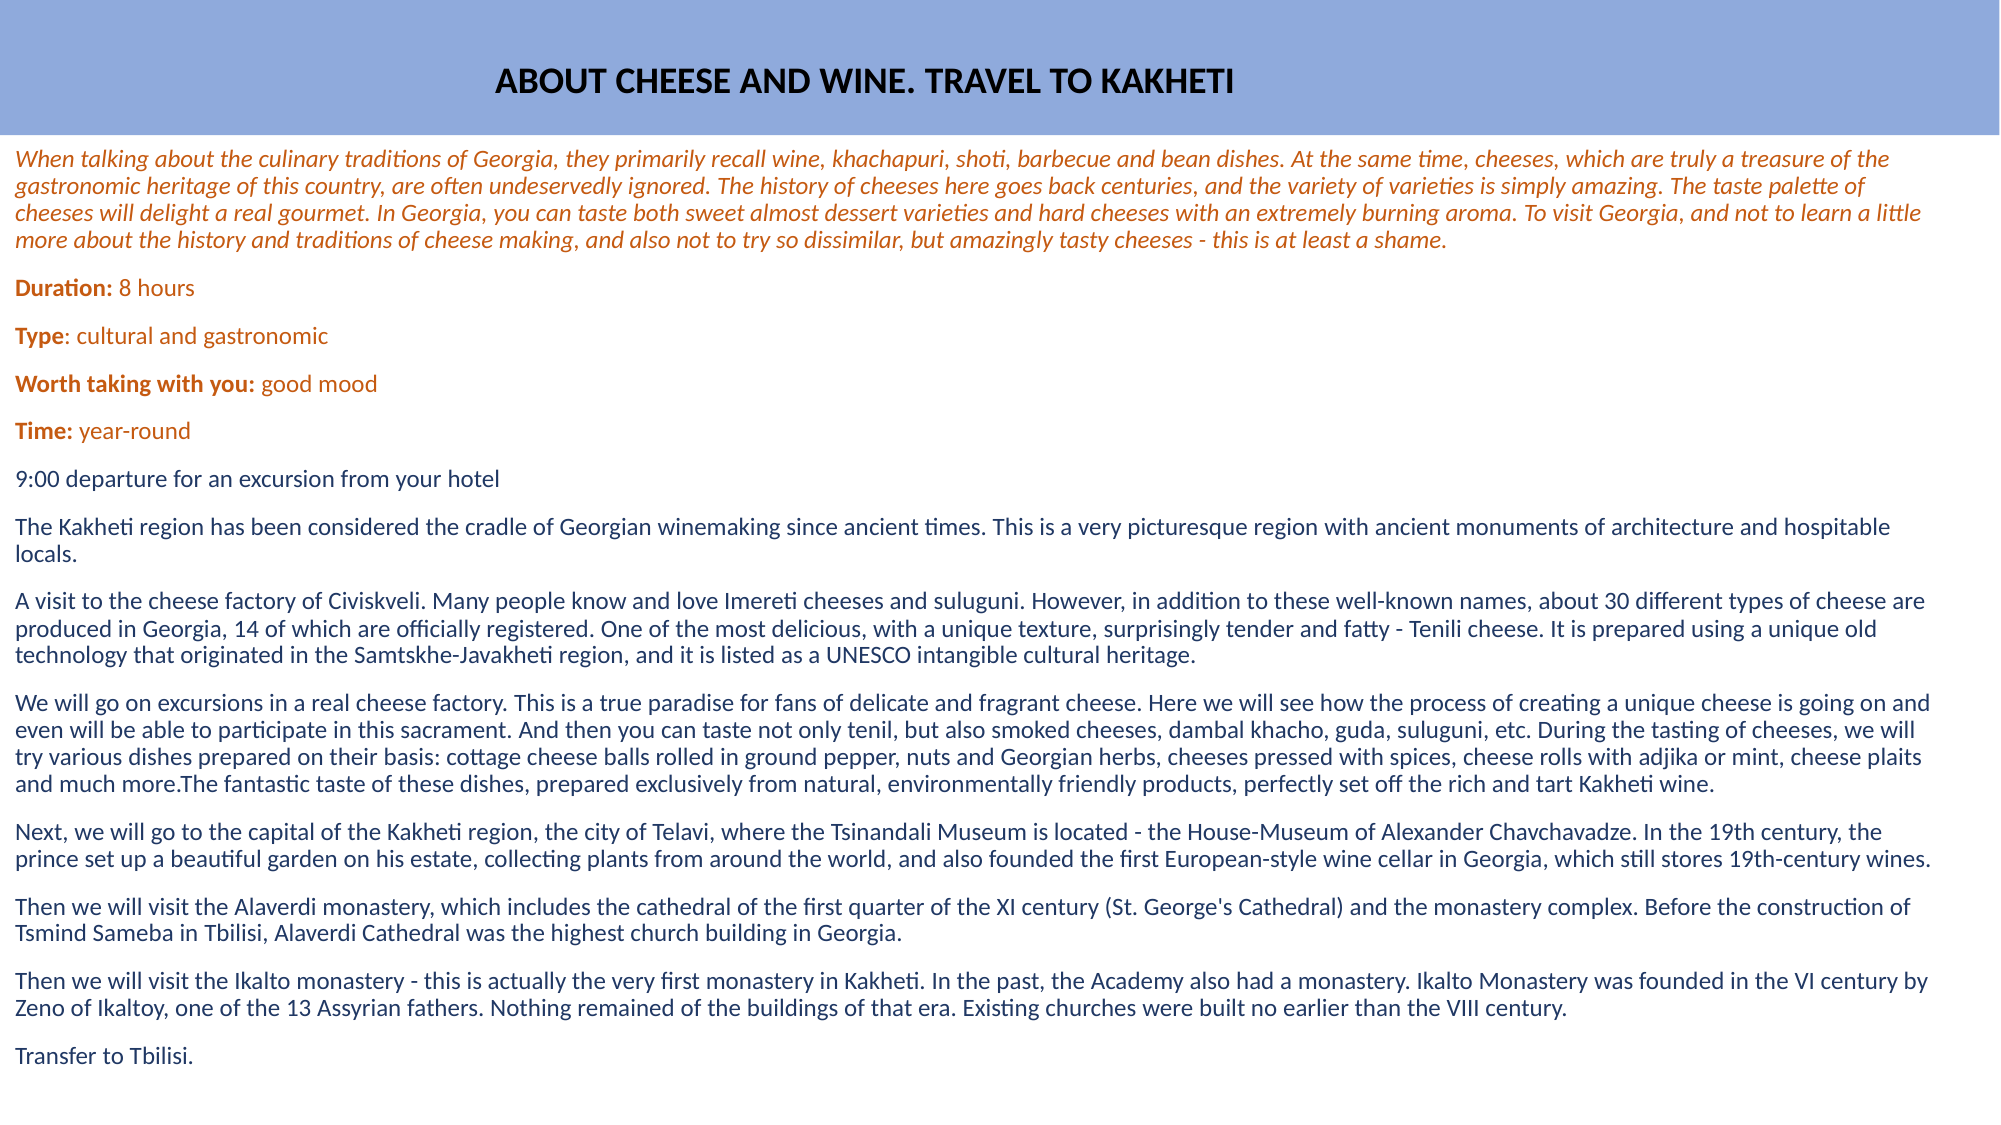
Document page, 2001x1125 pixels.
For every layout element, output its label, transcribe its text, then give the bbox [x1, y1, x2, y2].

text_box ABOUT CHEESE AND WINE. TRAVEL TO KAKHETI [480, 48, 1260, 109]
subtitle When talking about the culinary traditions of Georgia, they primarily recall wine, khachapuri, shoti, barbecue and bean dishes. At the same time, cheeses, which are truly a treasure of the gastronomic heritage of this country, are often undeservedly ignored. The history of cheeses here goes back centuries, and the variety of varieties is simply amazing. The taste palette of cheeses will delight a real gourmet. In Georgia, you can taste both sweet almost dessert varieties and hard cheeses with an extremely burning aroma. To visit Georgia, and not to learn a little more about the history and traditions of cheese making, and also not to try so dissimilar, but amazingly tasty cheeses - this is at least a shame. Duration: 8 hours Type: cultural and gastronomic Worth taking with you: good mood Time: year-round 9:00 departure for an excursion from your hotel The Kakheti region has been considered the cradle of Georgian winemaking since ancient times. This is a very picturesque region with ancient monuments of architecture and hospitable locals. A visit to the cheese factory of Civiskveli. Many people know and love Imereti cheeses and suluguni. However, in addition to these well-known names, about 30 different types of cheese are produced in Georgia, 14 of which are officially registered. One of the most delicious, with a unique texture, surprisingly tender and fatty - Tenili cheese. It is prepared using a unique old technology that originated in the Samtskhe-Javakheti region, and it is listed as a UNESCO intangible cultural heritage. We will go on excursions in a real cheese factory. This is a true paradise for fans of delicate and fragrant cheese. Here we will see how the process of creating a unique cheese is going on and even will be able to participate in this sacrament. And then you can taste not only tenil, but also smoked cheeses, dambal khacho, guda, suluguni, etc. During the tasting of cheeses, we will try various dishes prepared on their basis: cottage cheese balls rolled in ground pepper, nuts and Georgian herbs, cheeses pressed with spices, cheese rolls with adjika or mint, cheese plaits and much more.The fantastic taste of these dishes, prepared exclusively from natural, environmentally friendly products, perfectly set off the rich and tart Kakheti wine. Next, we will go to the capital of the Kakheti region, the city of Telavi, where the Tsinandali Museum is located - the House-Museum of Alexander Chavchavadze. In the 19th century, the prince set up a beautiful garden on his estate, collecting plants from around the world, and also founded the first European-style wine cellar in Georgia, which still stores 19th-century wines. Then we will visit the Alaverdi monastery, which includes the cathedral of the first quarter of the XI century (St. George's Cathedral) and the monastery complex. Before the construction of Tsmind Sameba in Tbilisi, Alaverdi Cathedral was the highest church building in Georgia. Then we will visit the Ikalto monastery - this is actually the very first monastery in Kakheti. In the past, the Academy also had a monastery. Ikalto Monastery was founded in the VI century by Zeno of Ikaltoy, one of the 13 Assyrian fathers. Nothing remained of the buildings of that era. Existing churches were built no earlier than the VIII century. Transfer to Tbilisi. [0, 138, 1954, 1096]
text_box [0, 0, 2000, 136]
